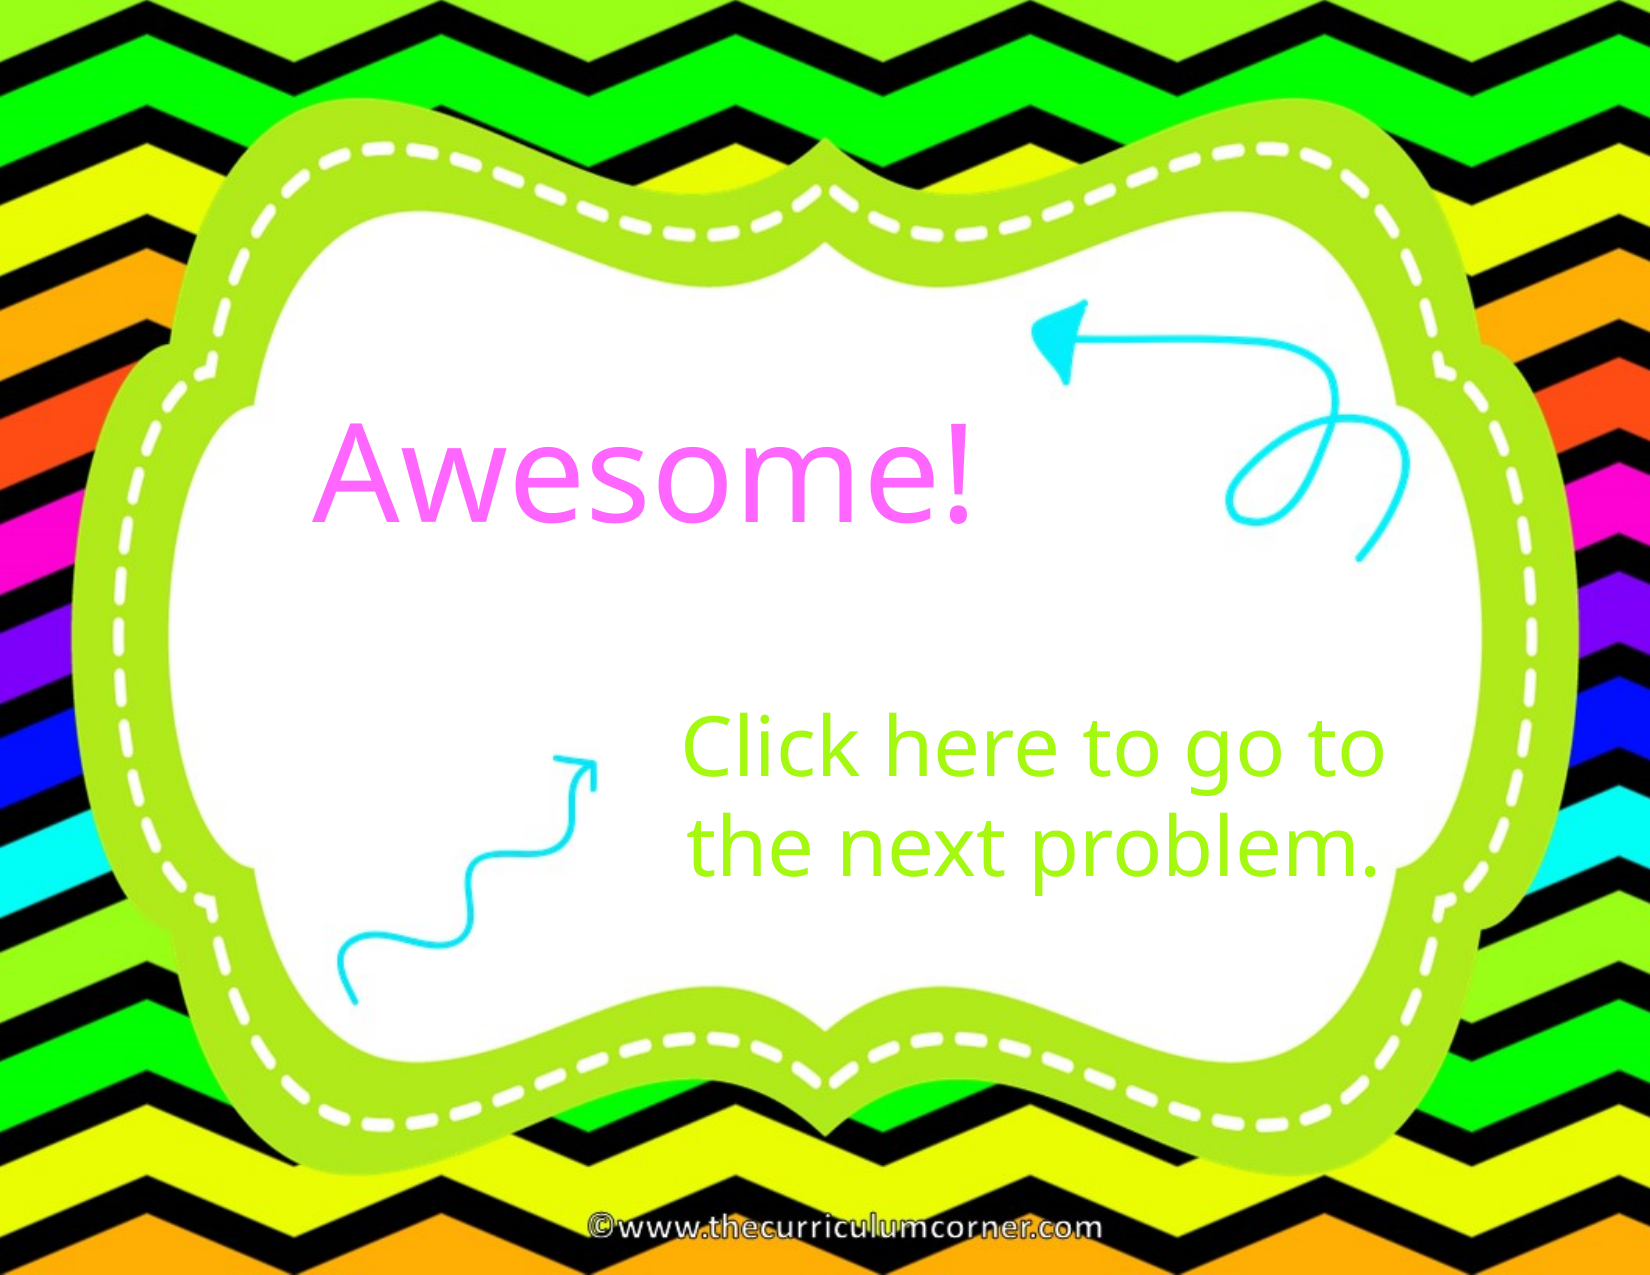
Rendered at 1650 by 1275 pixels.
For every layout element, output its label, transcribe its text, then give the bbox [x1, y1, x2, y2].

text_box Awesome! [297, 378, 993, 558]
picture [0, 0, 1650, 1275]
text_box Click here to go to the next problem. [617, 686, 1451, 901]
